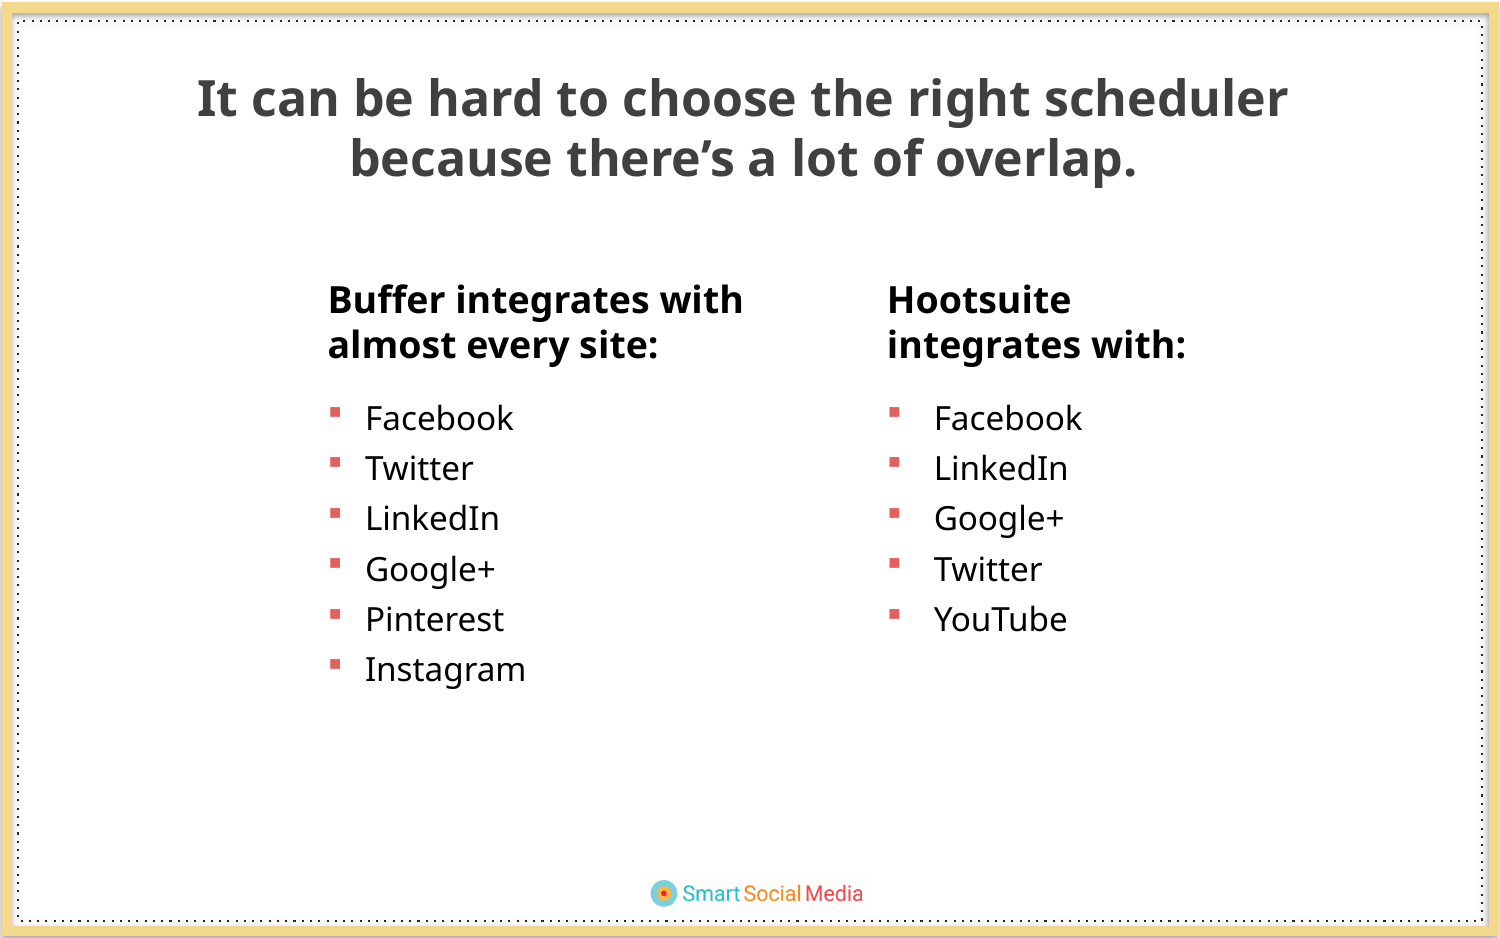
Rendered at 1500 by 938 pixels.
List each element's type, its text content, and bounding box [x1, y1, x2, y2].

text_box Buffer integrates with almost every site: Facebook Twitter LinkedIn Google+ Pinterest Instagram [312, 268, 859, 696]
text_box It can be hard to choose the right scheduler because there’s a lot of overlap. [57, 58, 1443, 194]
text_box Hootsuite integrates with: Facebook LinkedIn Google+ Twitter YouTube [872, 268, 1418, 646]
picture [641, 872, 870, 916]
